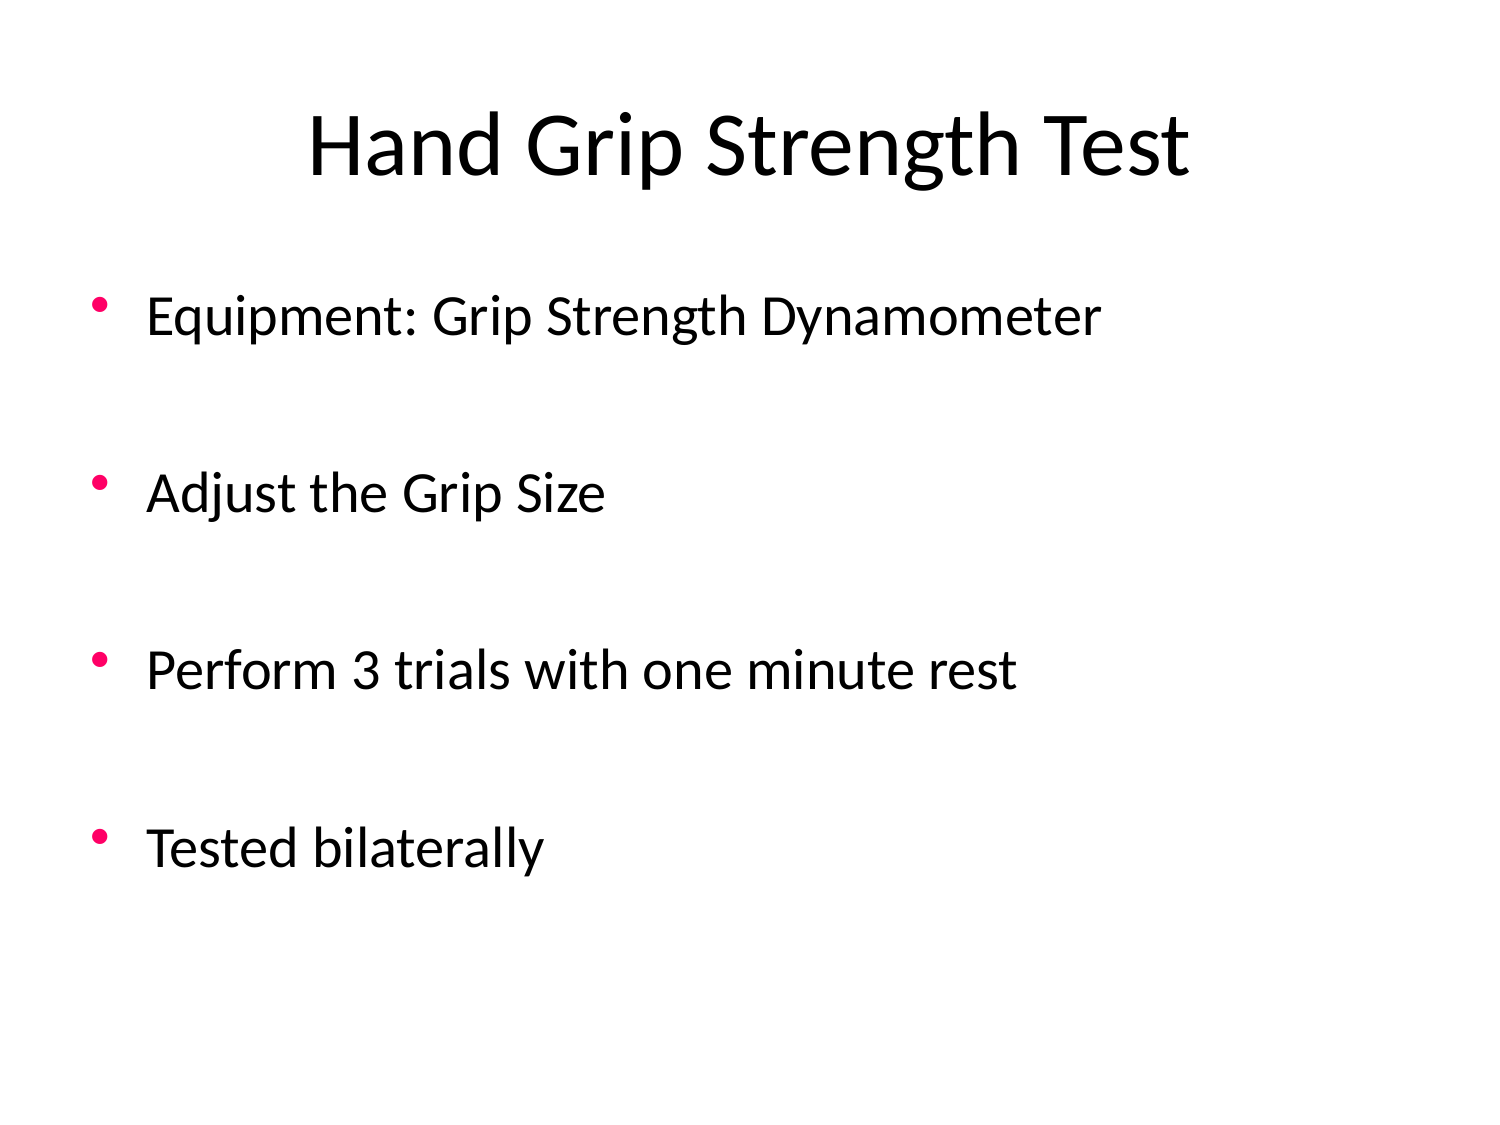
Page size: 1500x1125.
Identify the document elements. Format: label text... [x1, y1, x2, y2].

list Equipment: Grip Strength Dynamometer Adjust the Grip Size Perform 3 trials with one minute rest Tested bilaterally [75, 262, 1425, 1005]
title Hand Grip Strength Test [75, 45, 1425, 233]
